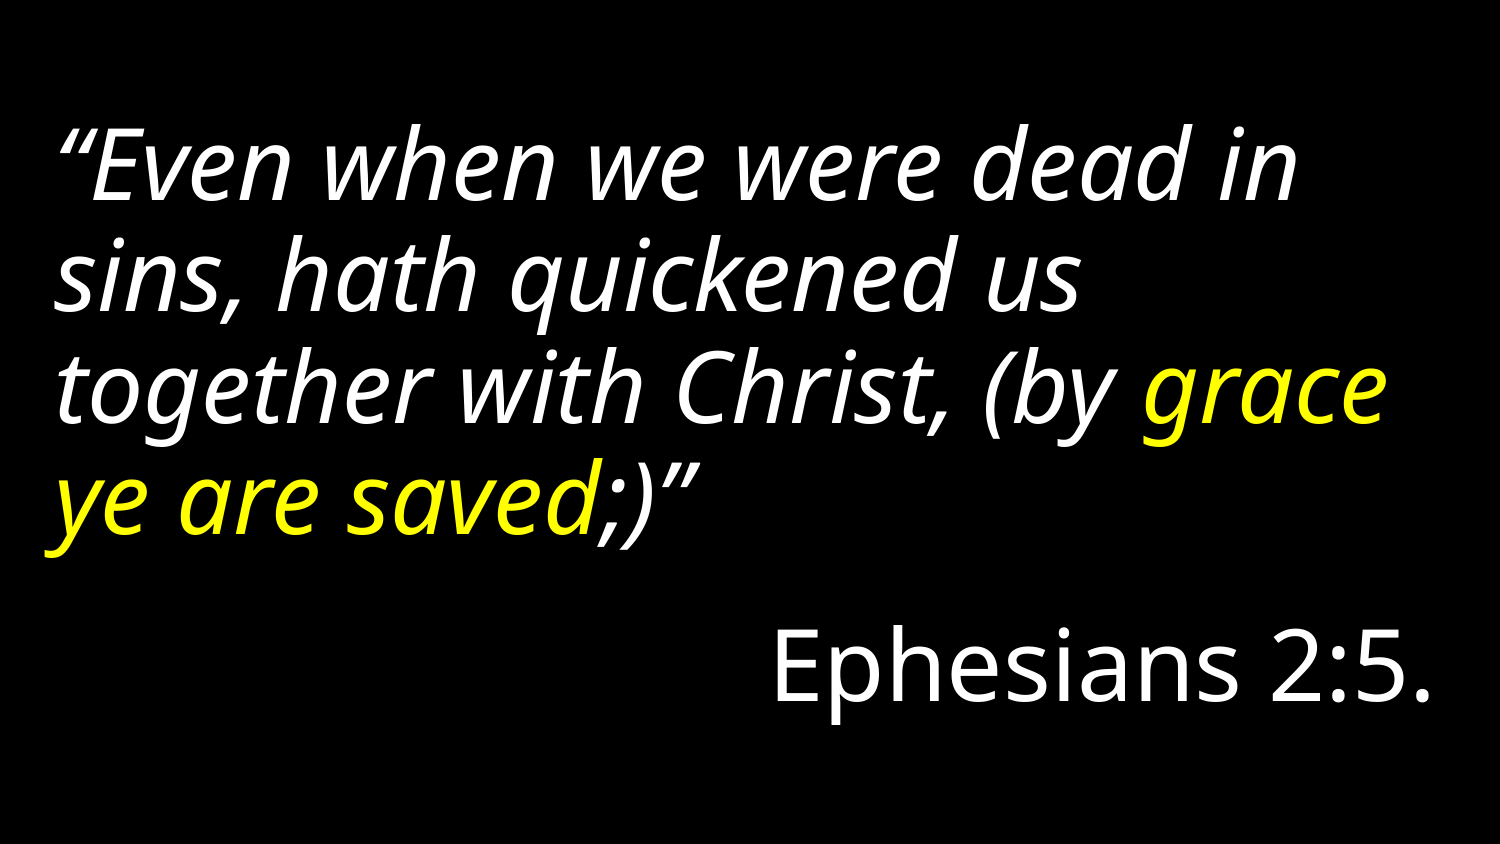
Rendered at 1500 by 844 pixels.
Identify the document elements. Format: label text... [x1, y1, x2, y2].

text_box “Even when we were dead in sins, hath quickened us together with Christ, (by grace ye are saved;)” Ephesians 2:5. [39, 103, 1452, 732]
